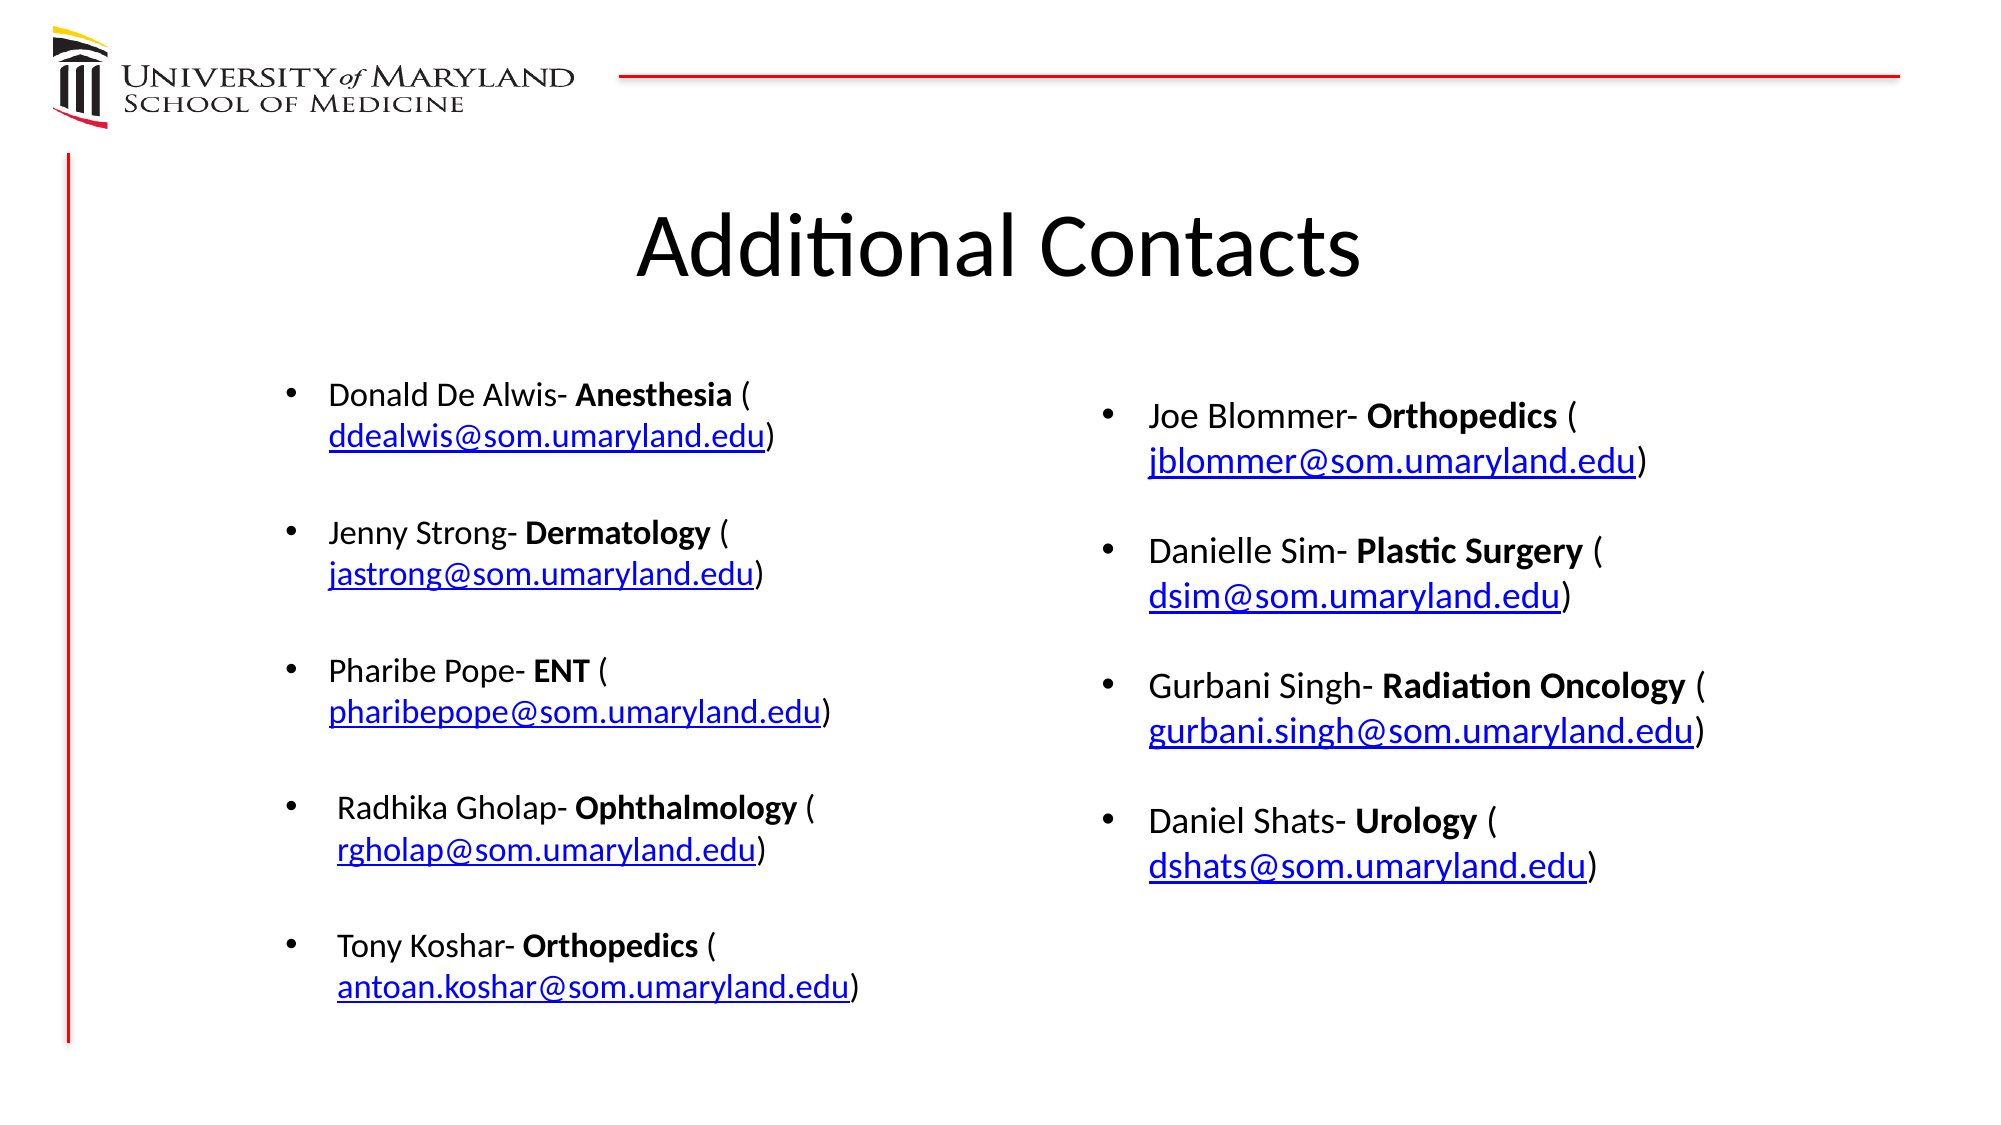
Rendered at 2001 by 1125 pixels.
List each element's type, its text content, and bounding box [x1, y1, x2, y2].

picture [35, 22, 588, 134]
text_box Joe Blommer- Orthopedics (jblommer@som.umaryland.edu) Danielle Sim- Plastic Surgery (dsim@som.umaryland.edu) Gurbani Singh- Radiation Oncology (gurbani.singh@som.umaryland.edu) Daniel Shats- Urology (dshats@som.umaryland.edu) [1086, 338, 1900, 1054]
title Additional Contacts [99, 145, 1900, 334]
list Donald De Alwis- Anesthesia (ddealwis@som.umaryland.edu) Jenny Strong- Dermatology (jastrong@som.umaryland.edu) Pharibe Pope- ENT (pharibepope@som.umaryland.edu) Radhika Gholap- Ophthalmology (rgholap@som.umaryland.edu) Tony Koshar- Orthopedics (antoan.koshar@som.umaryland.edu) [270, 364, 982, 1037]
